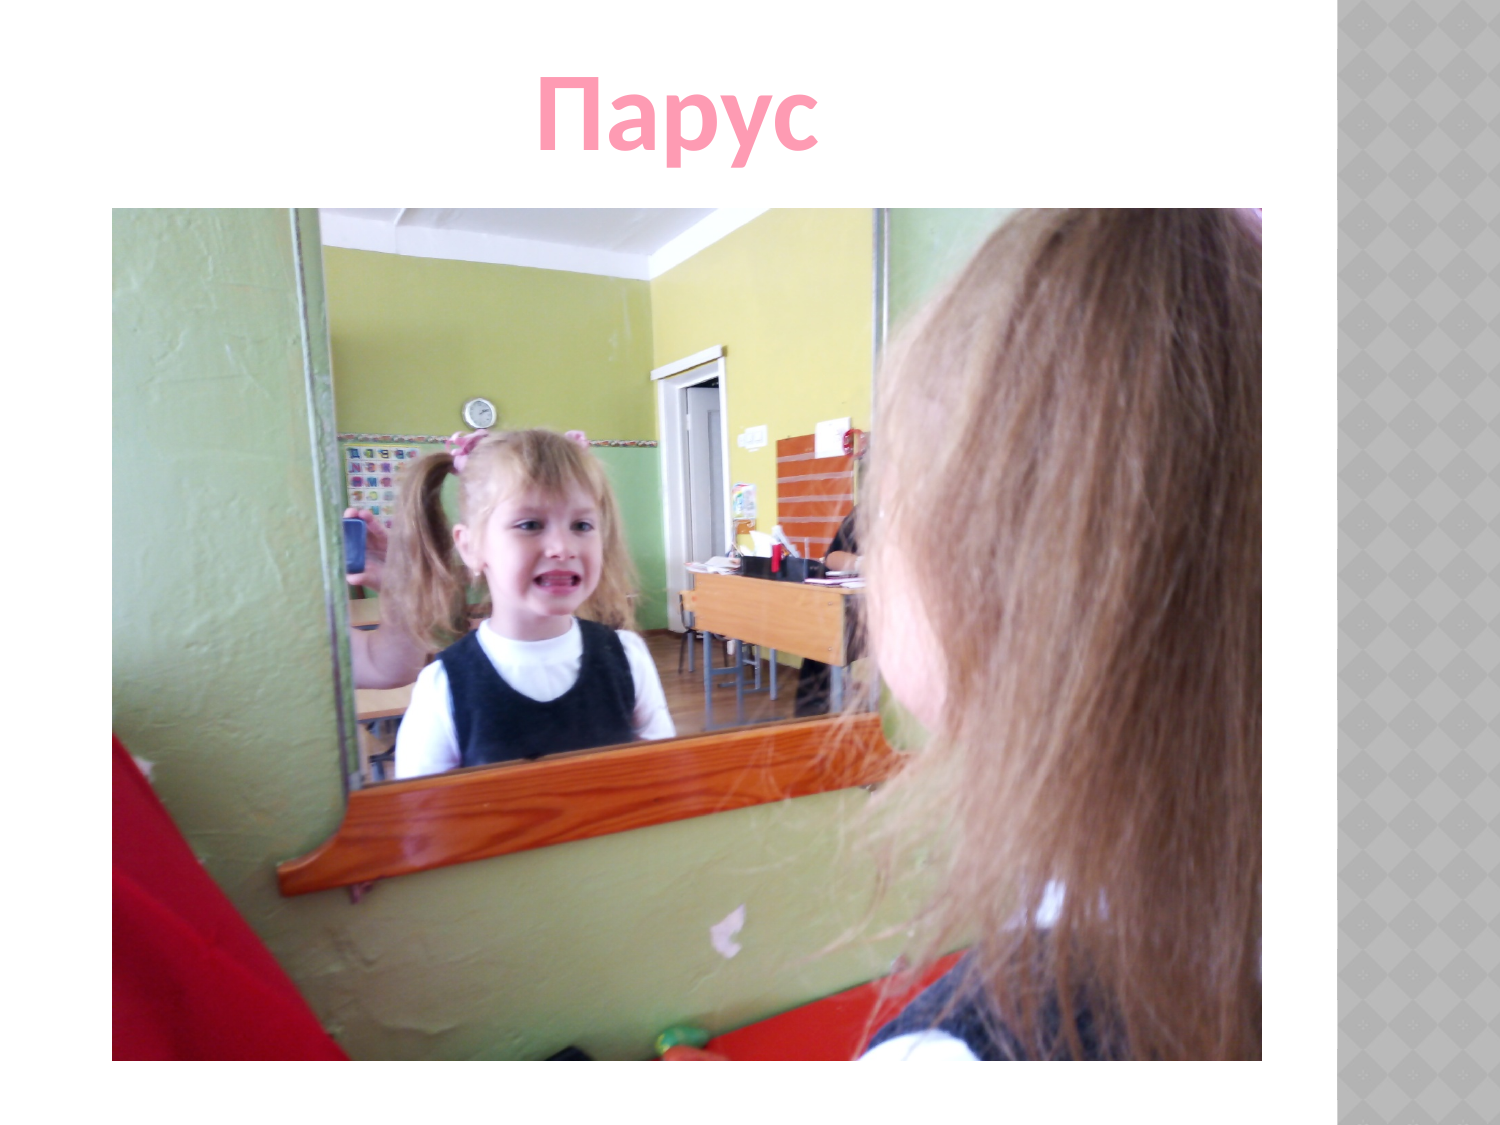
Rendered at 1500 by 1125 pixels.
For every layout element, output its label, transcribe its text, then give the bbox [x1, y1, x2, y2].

picture [111, 207, 1262, 1061]
text_box Парус [419, 30, 936, 181]
